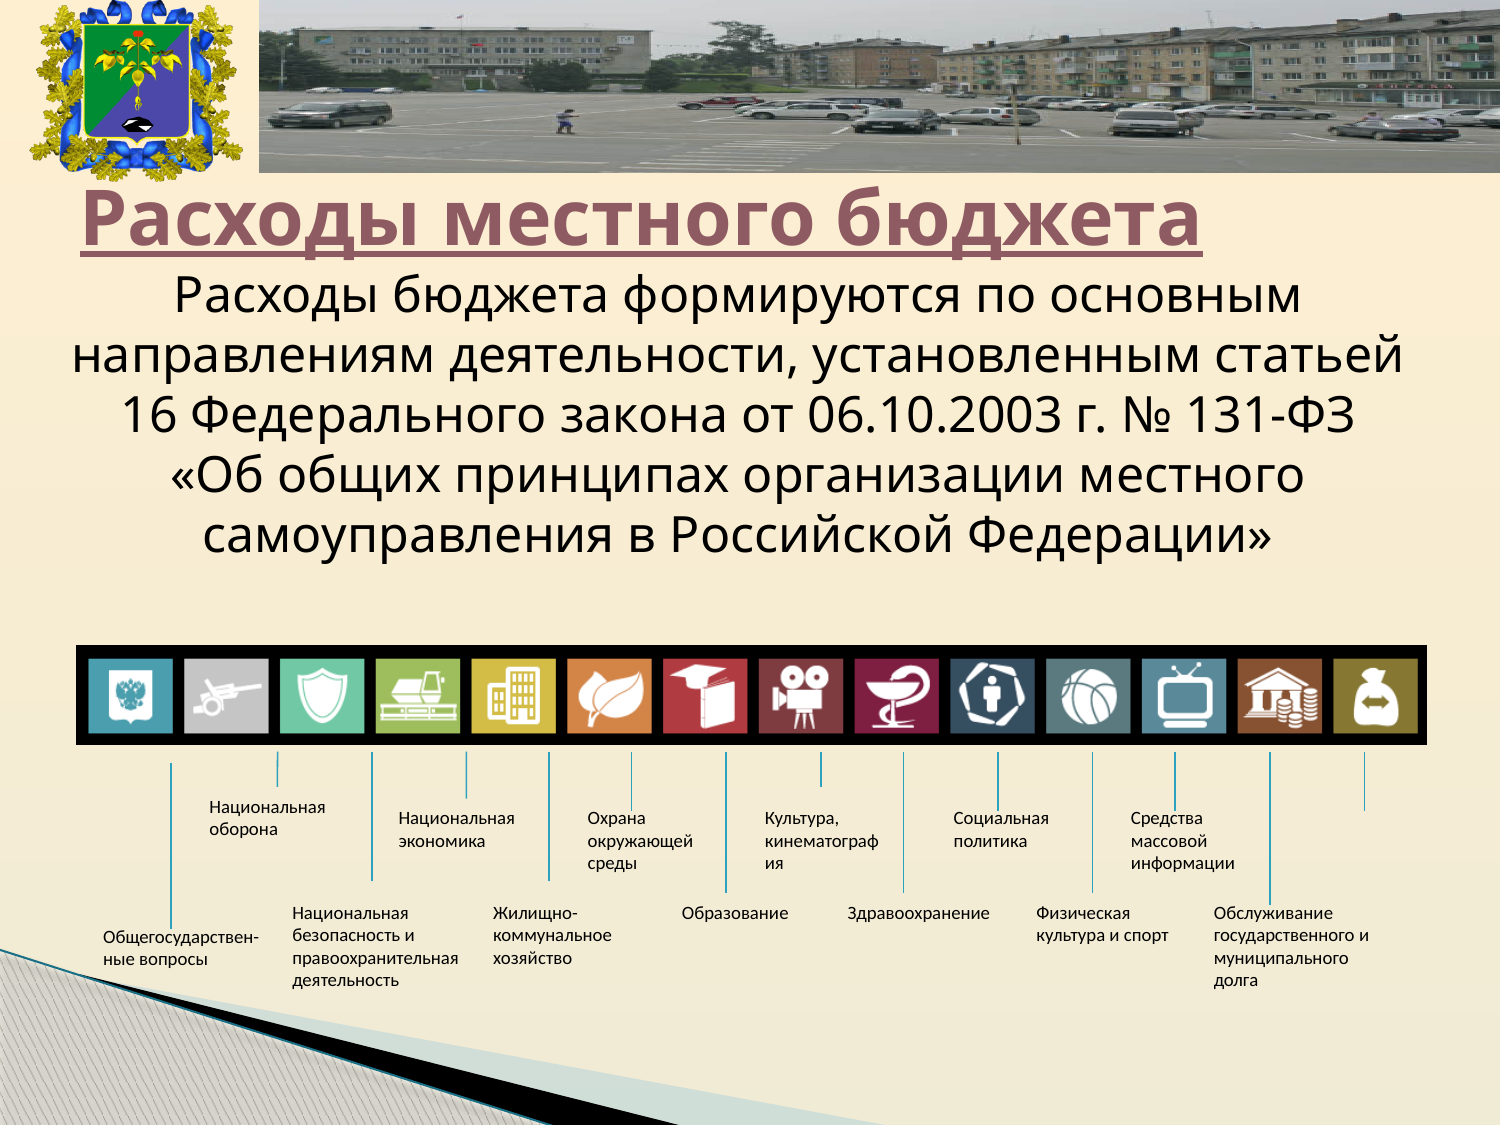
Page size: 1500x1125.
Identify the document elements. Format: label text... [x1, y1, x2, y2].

text_box Расходы бюджета формируются по основным направлениям деятельности, установленным статьей 16 Федерального закона от 06.10.2003 г. № 131-ФЗ «Об общих принципах организации местного самоуправления в Российской Федерации» [53, 255, 1424, 571]
text_box Социальная политика [939, 798, 1087, 859]
picture [29, 0, 243, 182]
text_box Здравоохранение [832, 893, 1021, 931]
text_box Образование [667, 893, 832, 931]
title Расходы местного бюджета [64, 172, 1415, 255]
text_box Национальная экономика [383, 798, 544, 859]
picture [259, 0, 1500, 173]
text_box Средства массовой информации [1116, 798, 1264, 881]
text_box Физическая культура и спорт [1021, 893, 1198, 953]
text_box Охрана окружающей среды [572, 798, 721, 881]
text_box Национальная оборона [194, 786, 361, 847]
text_box Обслуживание государственного и муниципального долга [1198, 893, 1388, 998]
text_box Общегосударствен-ные вопросы [88, 916, 277, 977]
text_box Национальная безопасность и правоохранительная деятельность [277, 893, 490, 998]
text_box Культура, кинематография [749, 798, 898, 881]
text_box Жилищно-коммунальное хозяйство [478, 893, 644, 976]
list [76, 644, 1427, 745]
